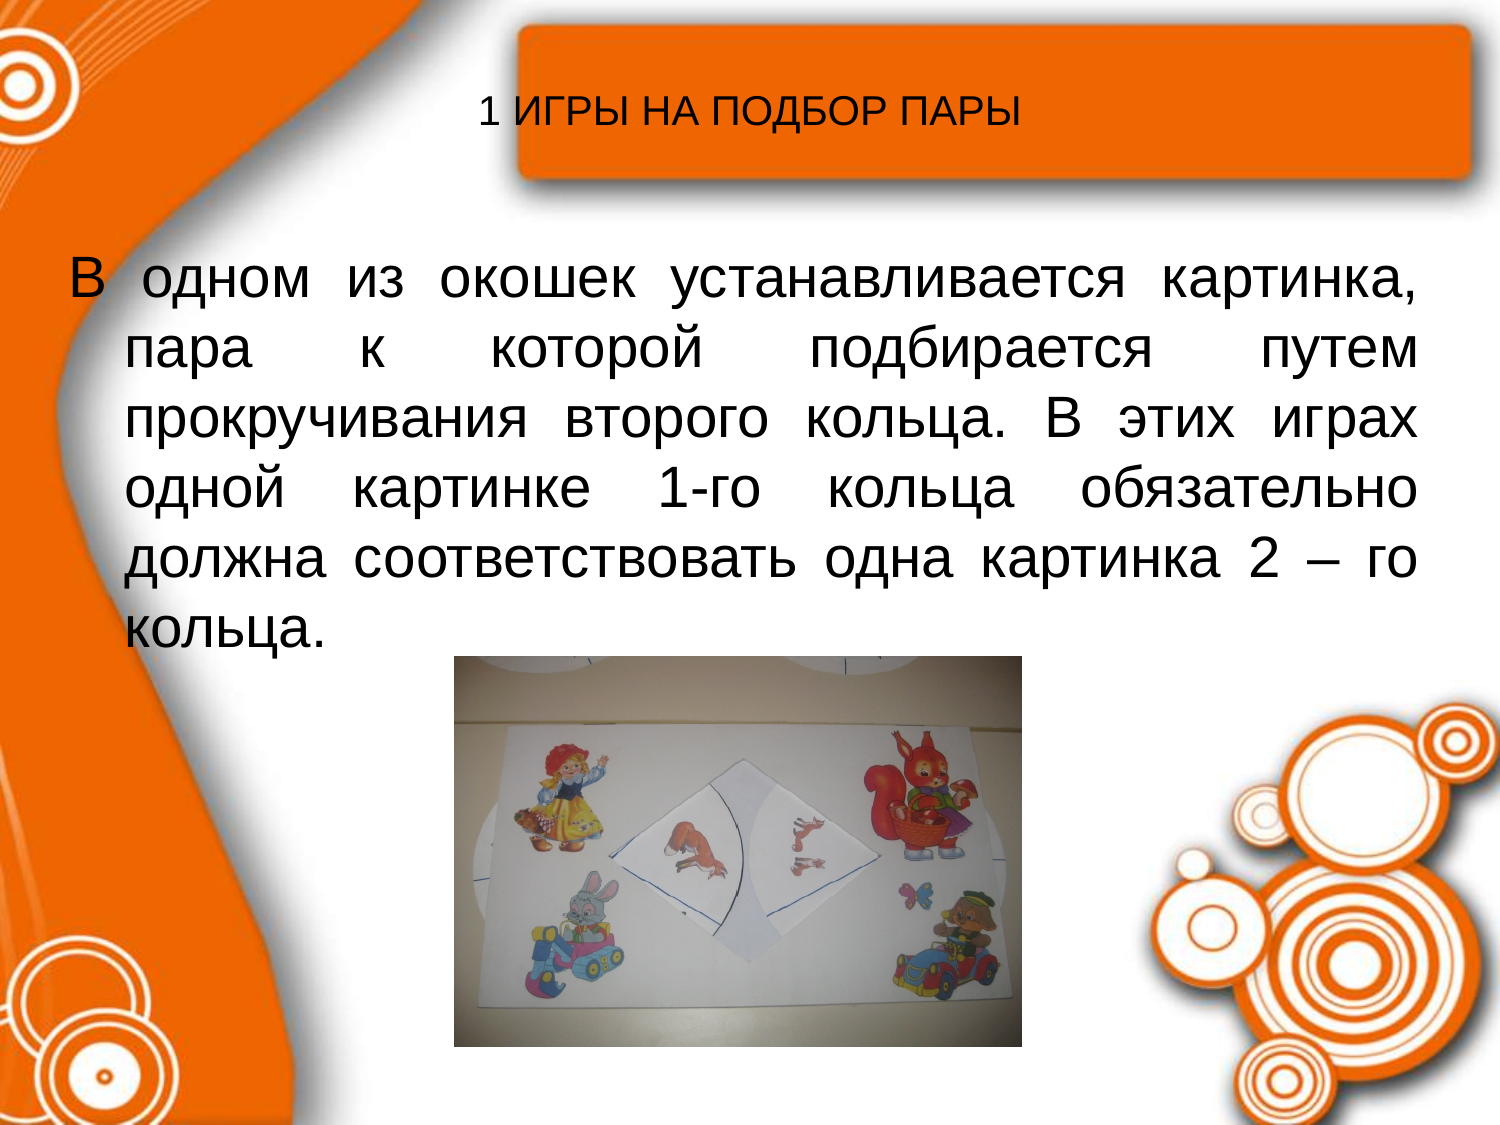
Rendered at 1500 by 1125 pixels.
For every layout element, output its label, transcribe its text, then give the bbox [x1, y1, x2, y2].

picture [0, 0, 1500, 75]
text_box 1 ИГРЫ НА ПОДБОР ПАРЫ [0, 75, 1500, 141]
list В одном из окошек устанавливается картинка, пара к которой подбирается путем прокручивания второго кольца. В этих играх одной картинке 1-го кольца обязательно должна соответствовать одна картинка 2 – го кольца. [52, 231, 1436, 681]
picture [0, 141, 1500, 1125]
